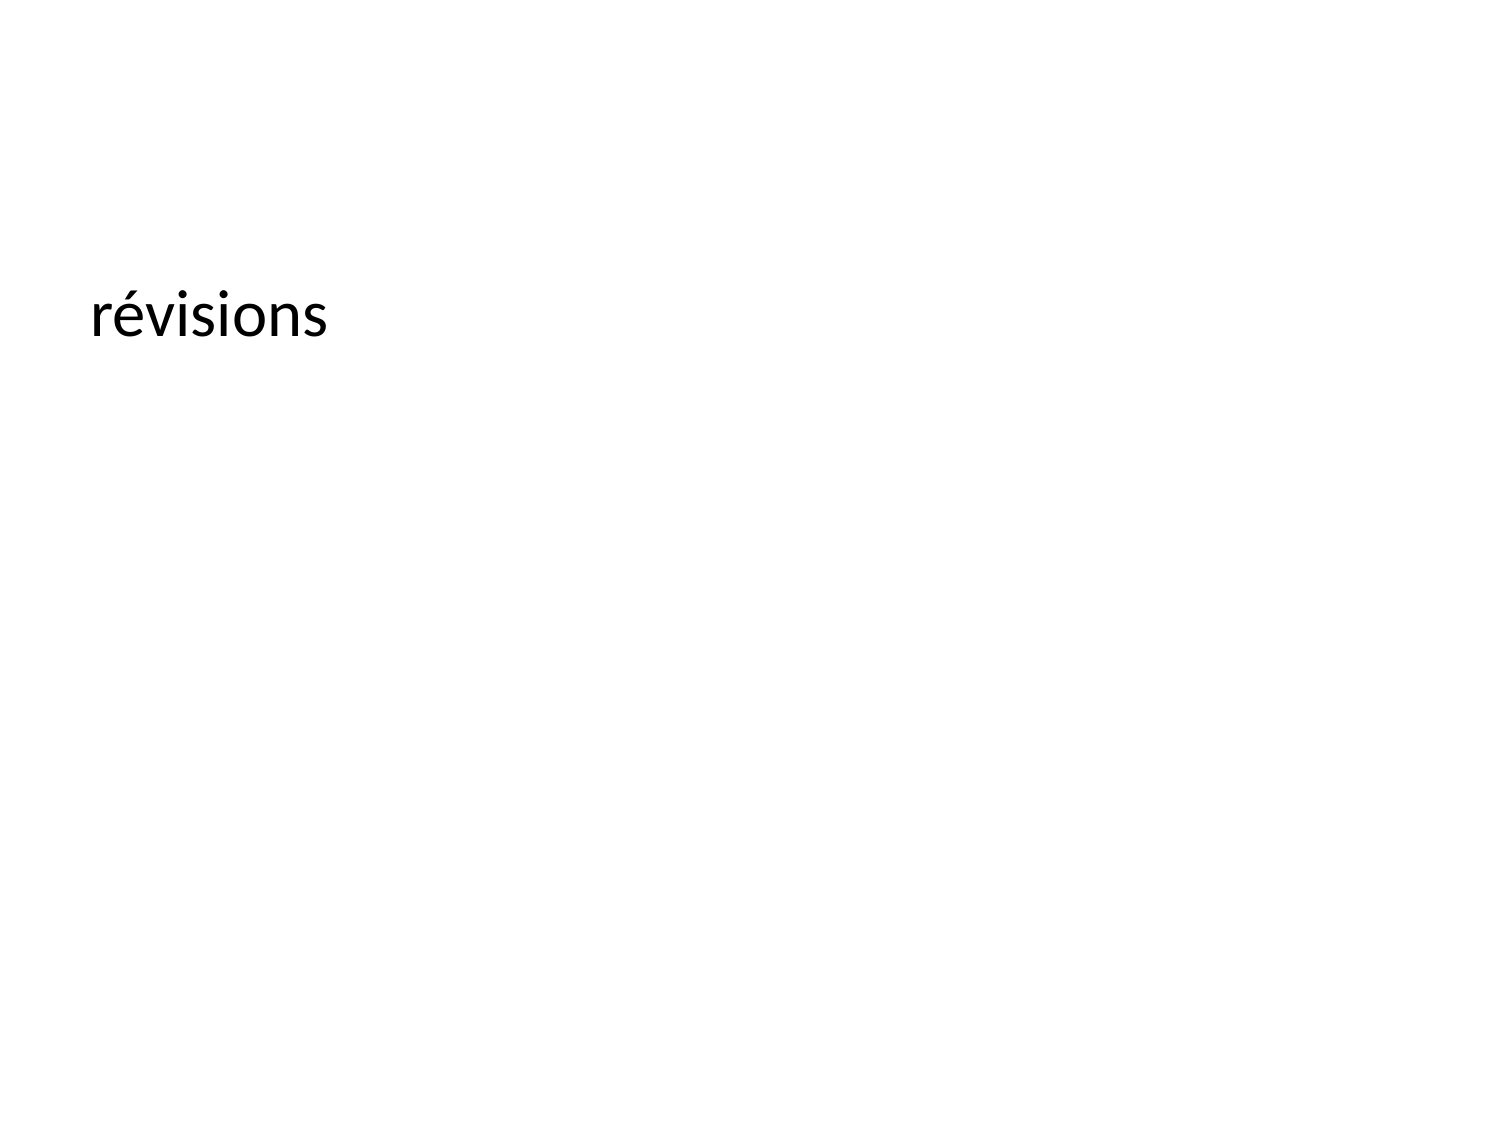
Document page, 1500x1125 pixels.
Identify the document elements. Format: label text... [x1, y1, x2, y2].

list révisions [75, 262, 1425, 1005]
